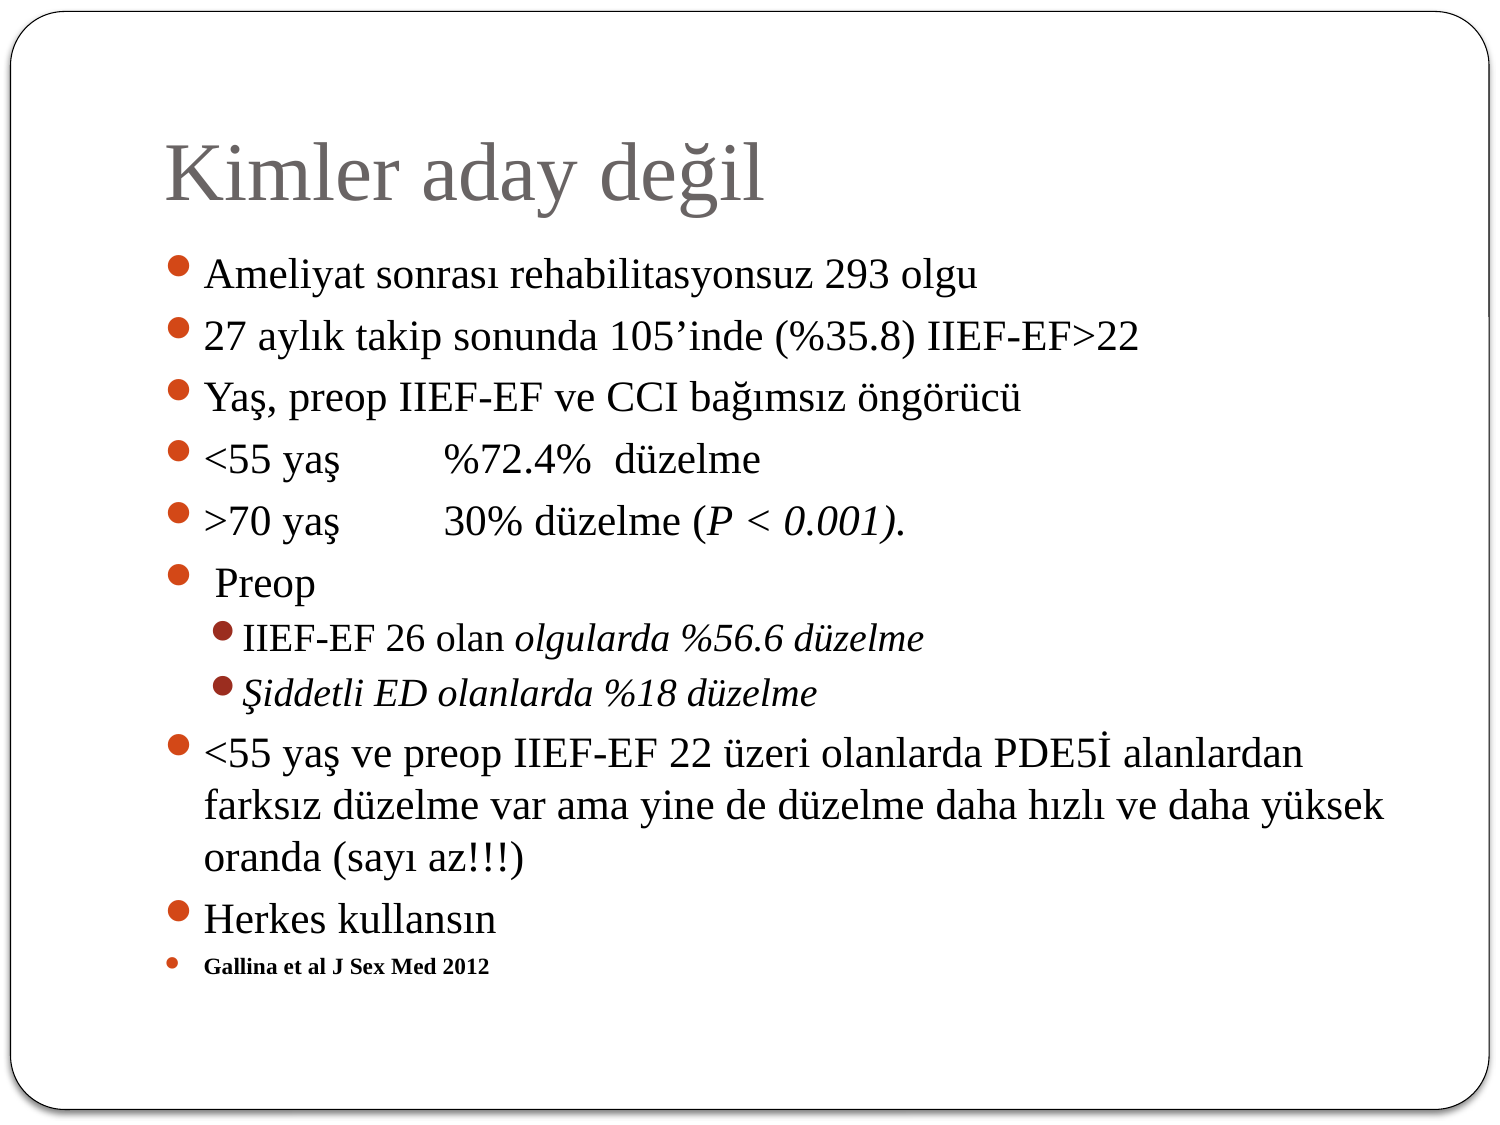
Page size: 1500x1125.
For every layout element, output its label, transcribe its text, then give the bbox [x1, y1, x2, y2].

list Ameliyat sonrası rehabilitasyonsuz 293 olgu 27 aylık takip sonunda 105’inde (%35.8) IIEF-EF>22 Yaş, preop IIEF-EF ve CCI bağımsız öngörücü <55 yaş %72.4% düzelme >70 yaş 30% düzelme (P < 0.001). Preop IIEF-EF 26 olan olgularda %56.6 düzelme Şiddetli ED olanlarda %18 düzelme <55 yaş ve preop IIEF-EF 22 üzeri olanlarda PDE5İ alanlardan farksız düzelme var ama yine de düzelme daha hızlı ve daha yüksek oranda (sayı az!!!) Herkes kullansın Gallina et al J Sex Med 2012 [150, 237, 1425, 988]
title Kimler aday değil [150, 45, 1425, 233]
